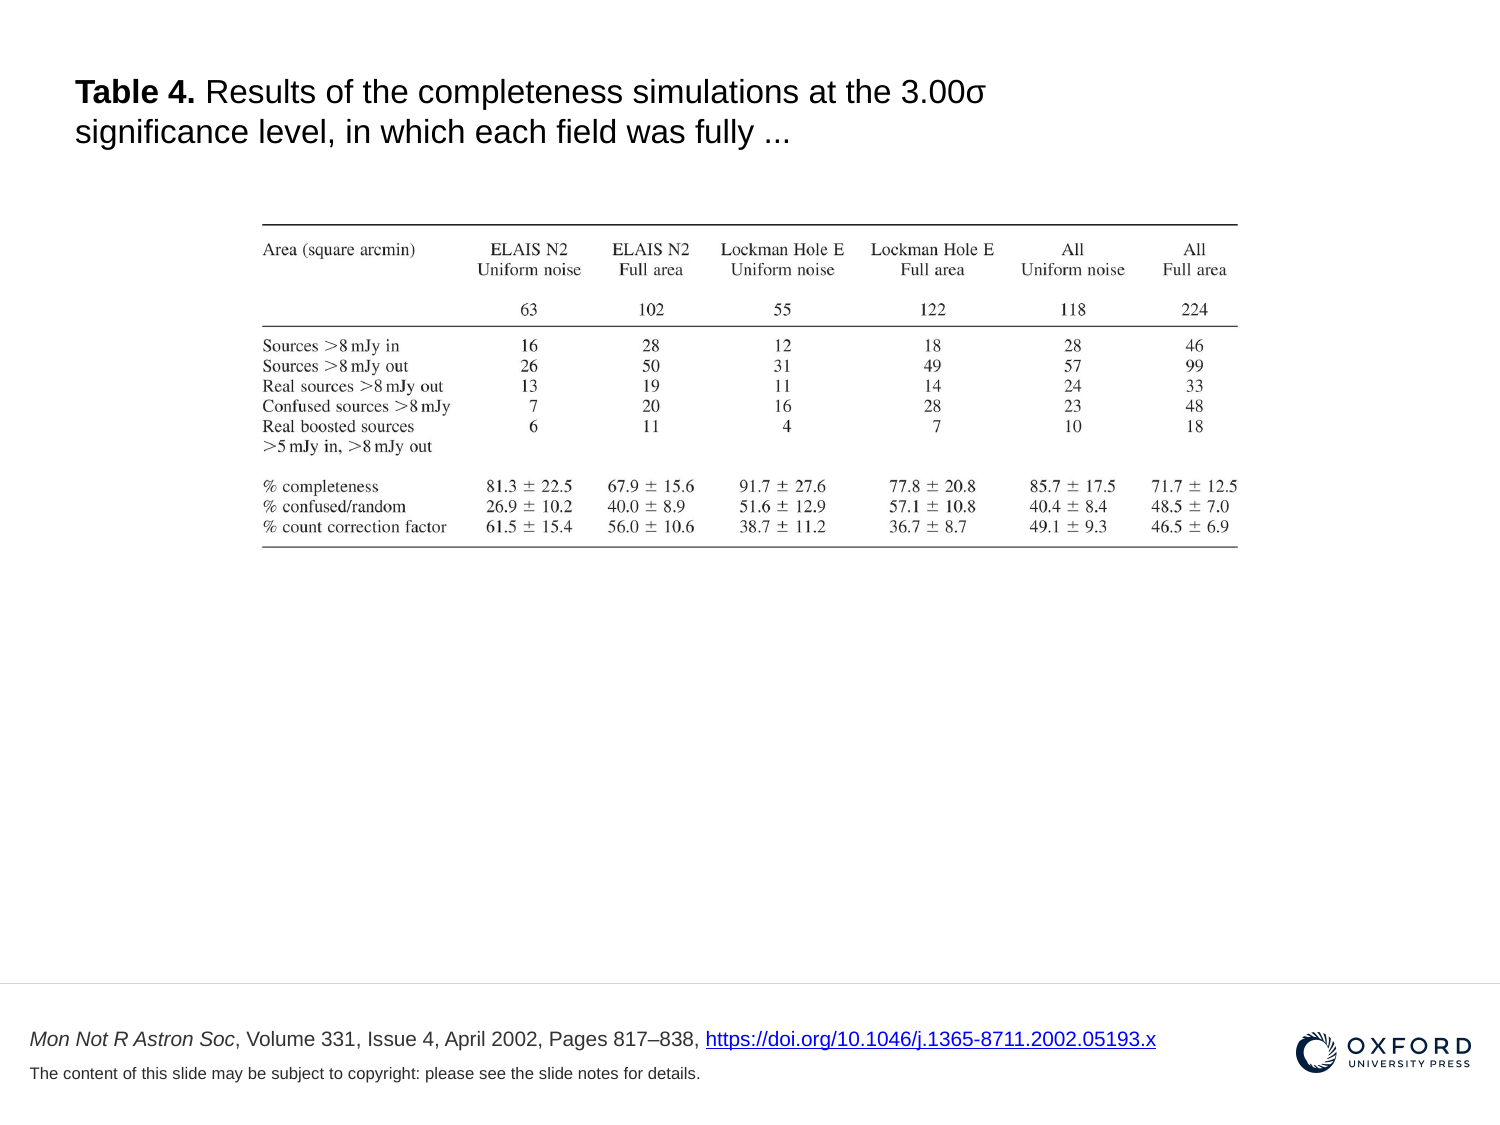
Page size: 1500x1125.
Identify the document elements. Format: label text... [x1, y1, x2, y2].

title Table 4. Results of the completeness simulations at the 3.00σ significance level, in which each field was fully ... [75, 69, 1078, 171]
picture [1296, 1032, 1471, 1073]
footer Mon Not R Astron Soc, Volume 331, Issue 4, April 2002, Pages 817–838, https://doi.org/10.1046/j.1365-8711.2002.05193.x The content of this slide may be subject to copyright: please see the slide notes for details. [0, 983, 1260, 1125]
picture [262, 224, 1238, 548]
